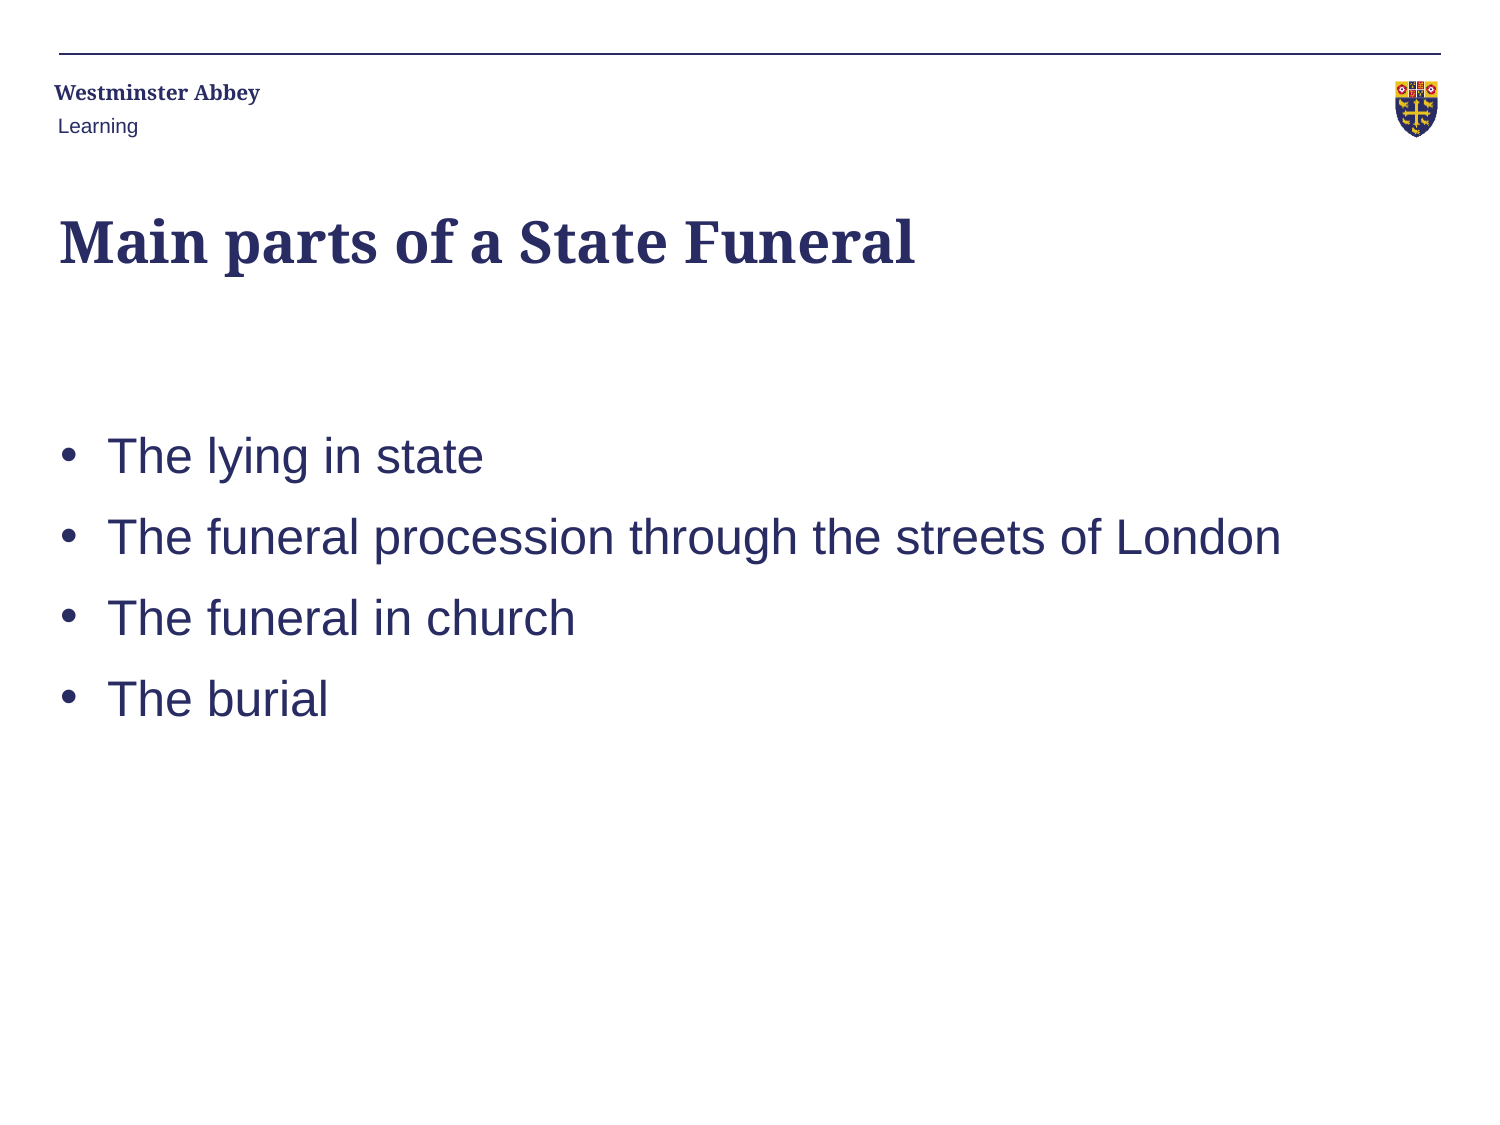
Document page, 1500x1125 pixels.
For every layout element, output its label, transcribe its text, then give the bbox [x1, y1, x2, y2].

text_box Main parts of a State Funeral [59, 185, 1395, 276]
picture [1395, 81, 1438, 138]
text_box Learning [43, 105, 1036, 134]
list The lying in state The funeral procession through the streets of London The funeral in church The burial [60, 424, 1396, 813]
